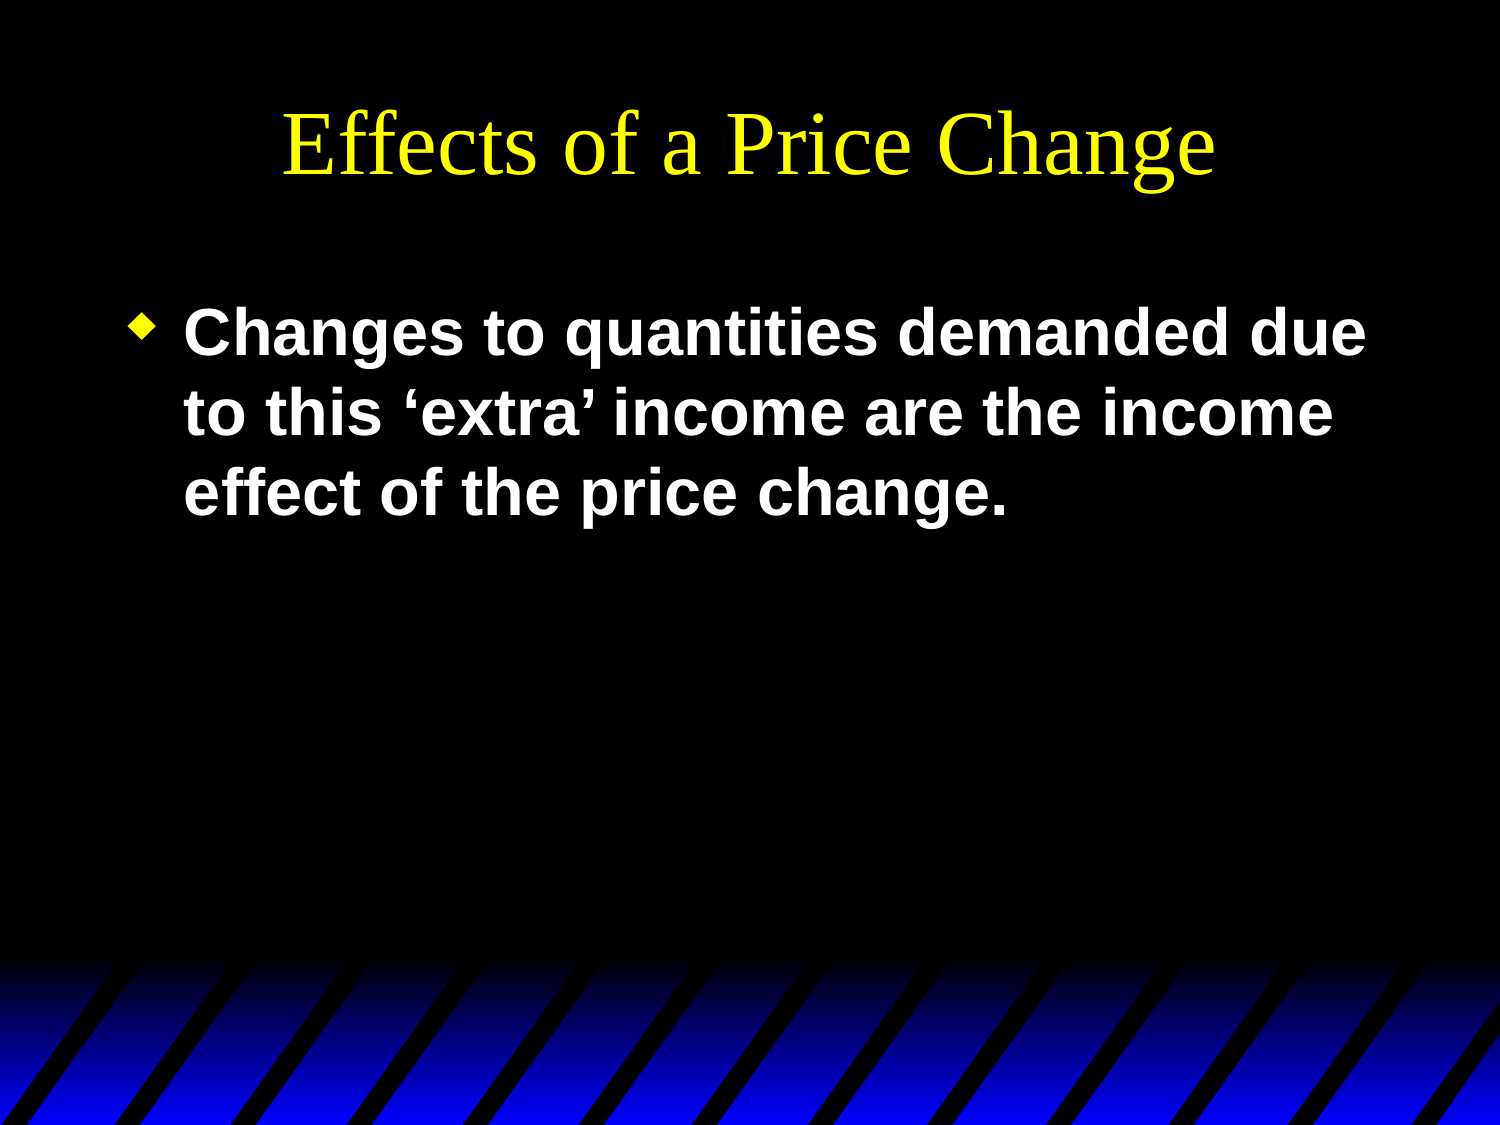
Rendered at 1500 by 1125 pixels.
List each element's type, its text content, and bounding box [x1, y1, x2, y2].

list Changes to quantities demanded due to this ‘extra’ income are the income effect of the price change. [112, 281, 1388, 963]
title Effects of a Price Change [112, 37, 1388, 238]
